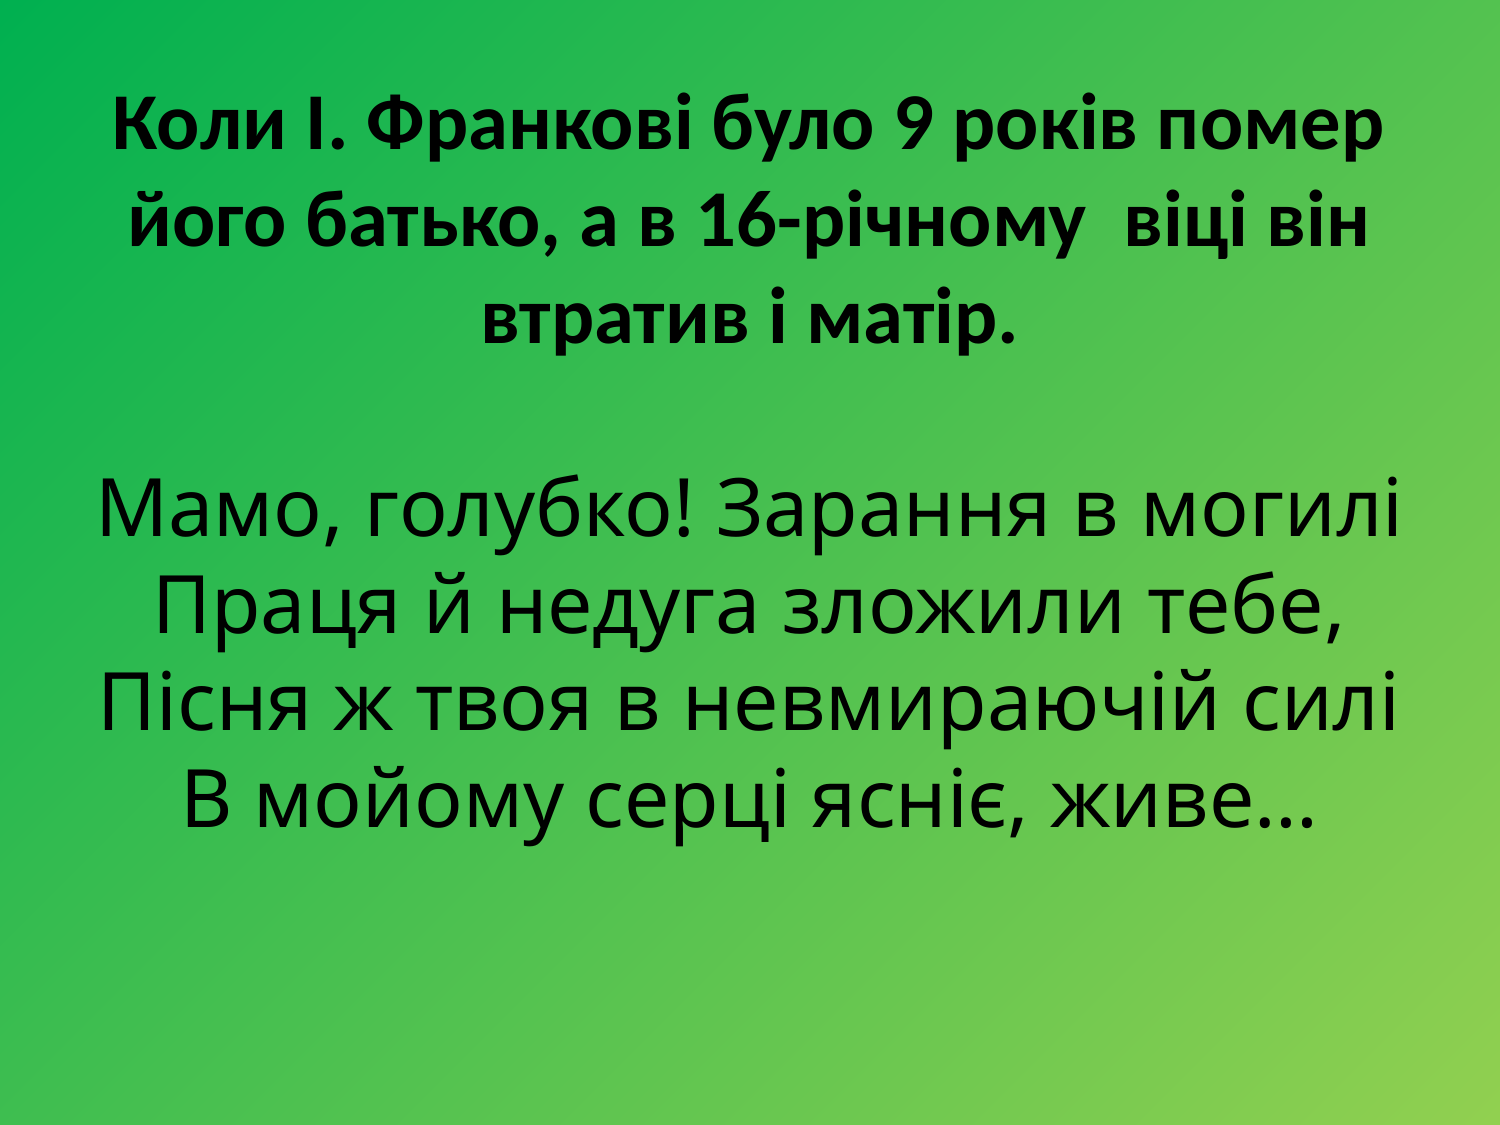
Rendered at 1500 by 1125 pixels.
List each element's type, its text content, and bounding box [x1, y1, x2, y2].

title Коли І. Франкові було 9 років помер його батько, а в 16-річному віці він втратив і матір. Мамо, голубко! Зарання в могилі Праця й недуга зложили тебе, Пісня ж твоя в невмираючій силі В мойому серці ясніє, живе… [75, 45, 1425, 965]
